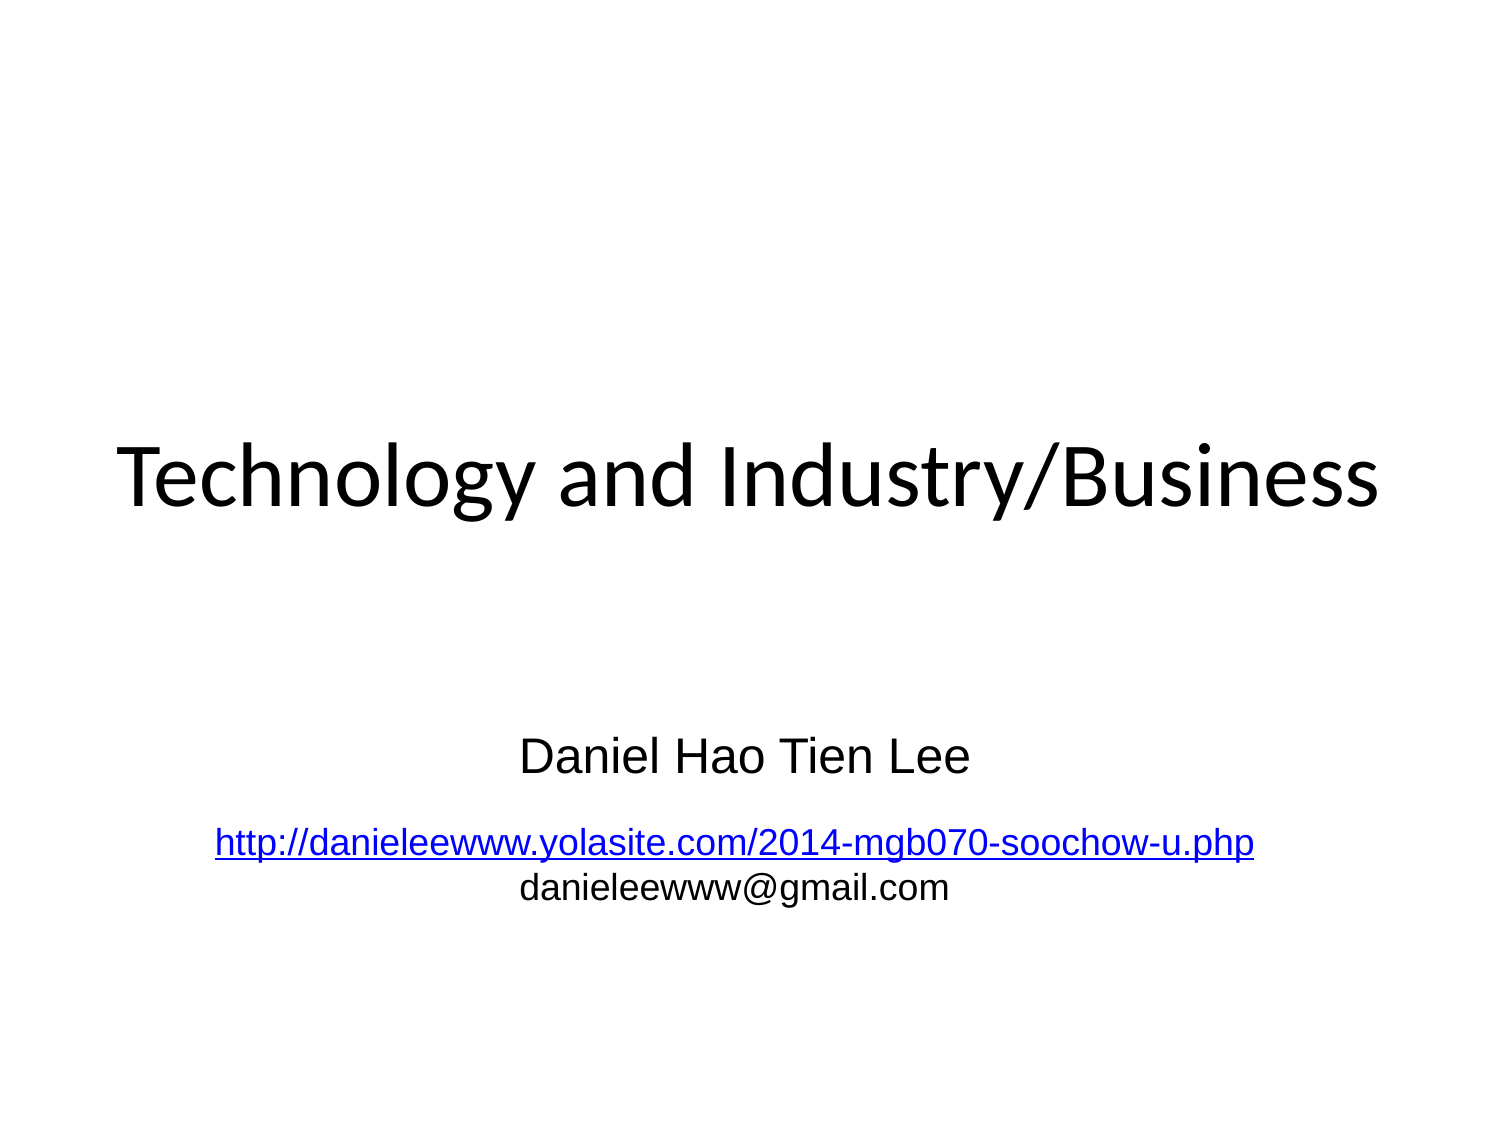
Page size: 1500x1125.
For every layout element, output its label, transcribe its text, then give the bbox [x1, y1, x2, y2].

text_box Daniel Hao Tien Lee [504, 716, 987, 791]
title Technology and Industry/Business [0, 349, 1500, 591]
text_box http://danieleewww.yolasite.com/2014-mgb070-soochow-u.php danieleewww@gmail.com [199, 810, 1270, 916]
